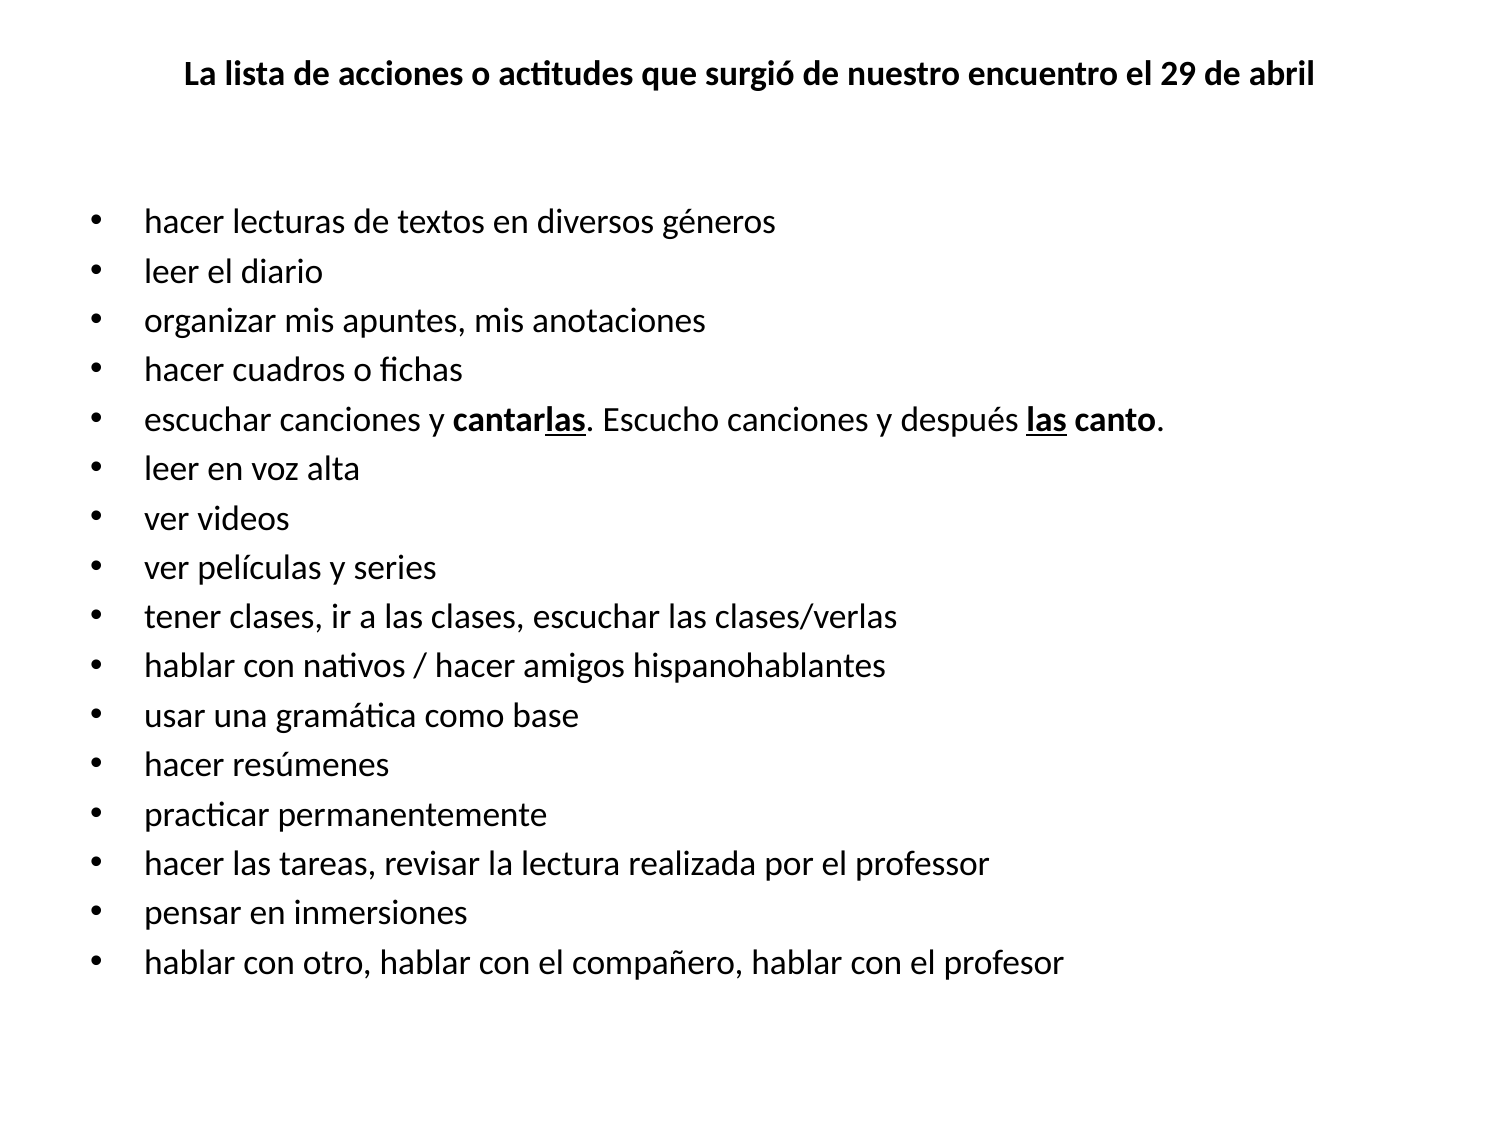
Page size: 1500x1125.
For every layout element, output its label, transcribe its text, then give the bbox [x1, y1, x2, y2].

list La lista de acciones o actitudes que surgió de nuestro encuentro el 29 de abril hacer lecturas de textos en diversos géneros leer el diario organizar mis apuntes, mis anotaciones hacer cuadros o fichas escuchar canciones y cantarlas. Escucho canciones y después las canto. leer en voz alta ver videos ver películas y series tener clases, ir a las clases, escuchar las clases/verlas hablar con nativos / hacer amigos hispanohablantes usar una gramática como base hacer resúmenes practicar permanentemente hacer las tareas, revisar la lectura realizada por el professor pensar en inmersiones hablar con otro, hablar con el compañero, hablar con el profesor [75, 42, 1425, 1005]
